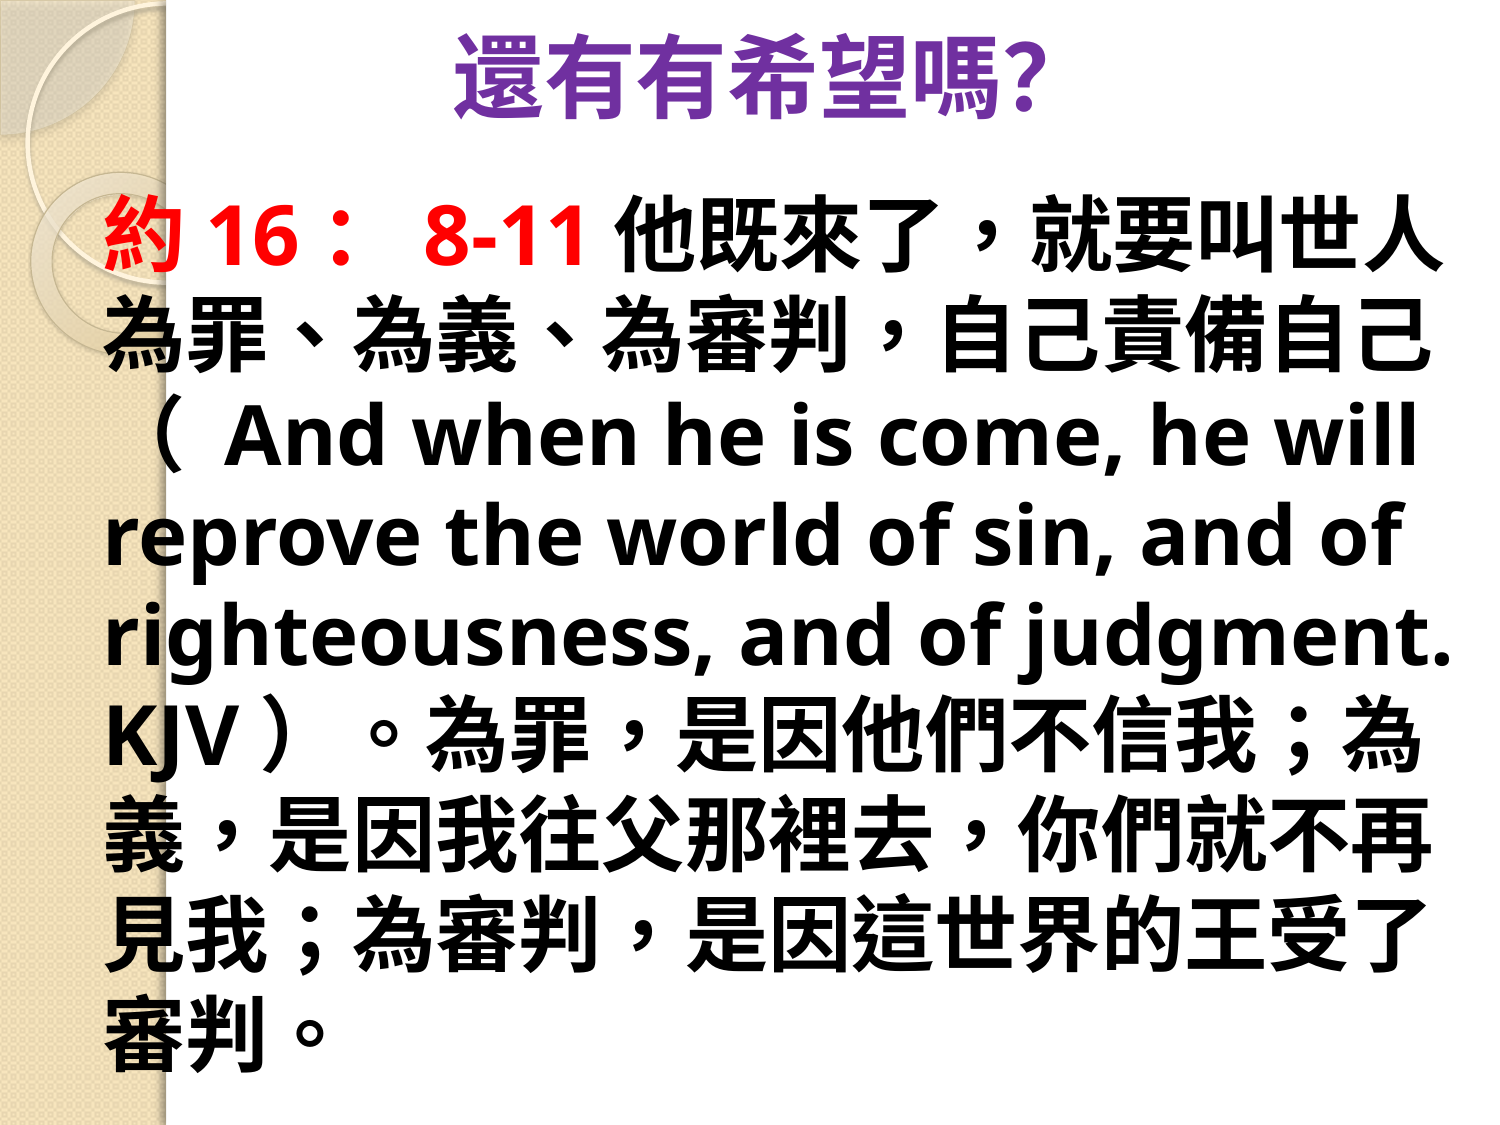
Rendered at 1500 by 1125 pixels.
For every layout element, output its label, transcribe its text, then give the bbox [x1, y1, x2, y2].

text_box 約16：8-11他既來了，就要叫世人為罪、為義、為審判，自己責備自己（ And when he is come, he will reprove the world of sin, and of righteousness, and of judgment. KJV）。為罪，是因他們不信我；為義，是因我往父那裡去，你們就不再見我；為審判，是因這世界的王受了審判。 [87, 174, 1500, 918]
text_box 還有有希望嗎？ [437, 12, 1113, 159]
